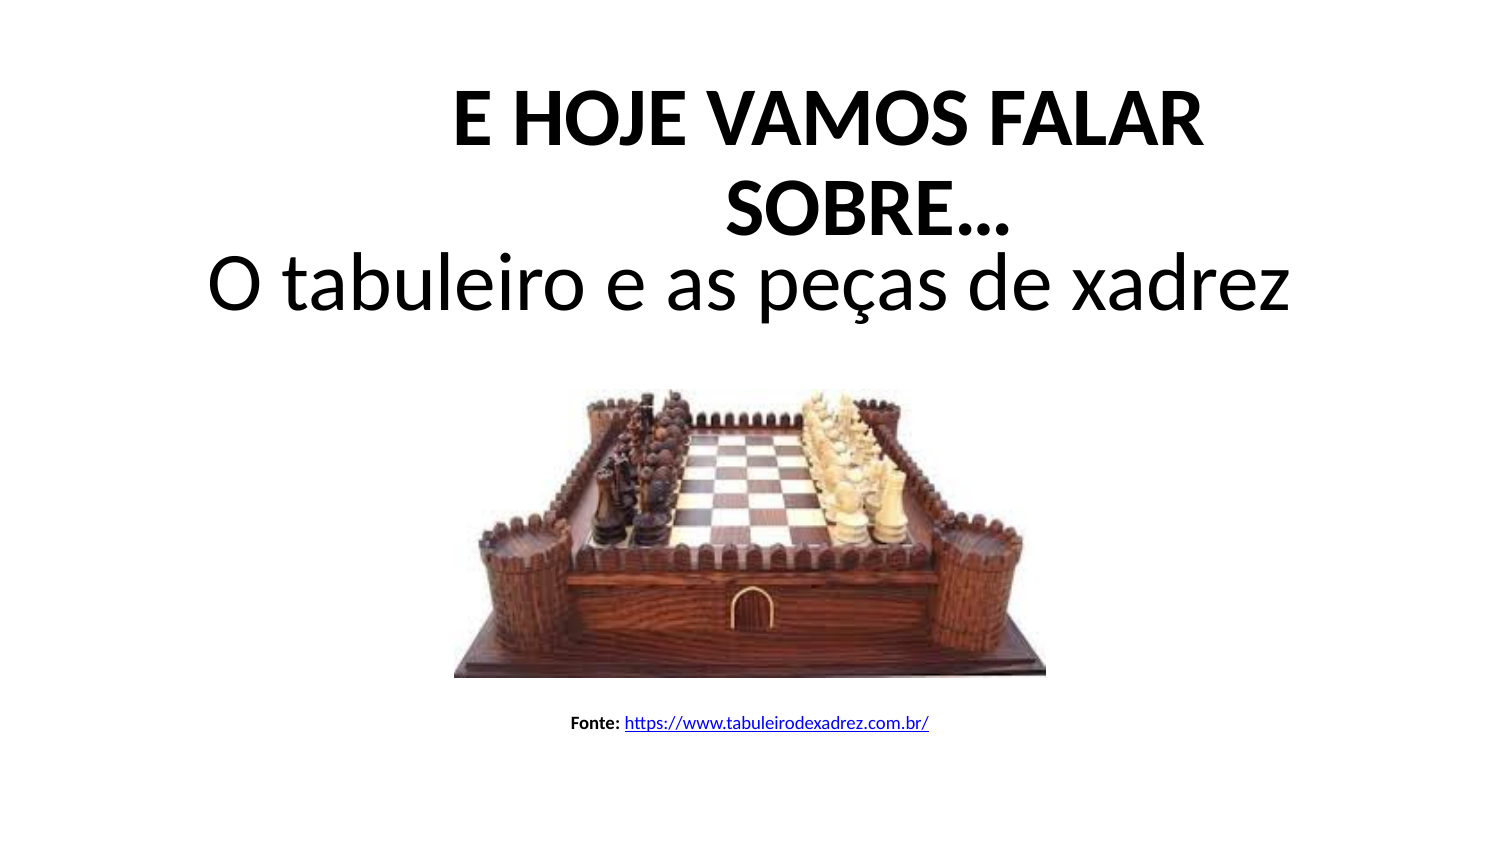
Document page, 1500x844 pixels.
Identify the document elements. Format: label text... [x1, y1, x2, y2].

text_box O tabuleiro e as peças de xadrez [71, 232, 1429, 778]
text_box Fonte: https://www.tabuleirodexadrez.com.br/ [556, 705, 944, 741]
picture [453, 388, 1047, 679]
text_box E HOJE VAMOS FALAR SOBRE… [405, 66, 1307, 249]
